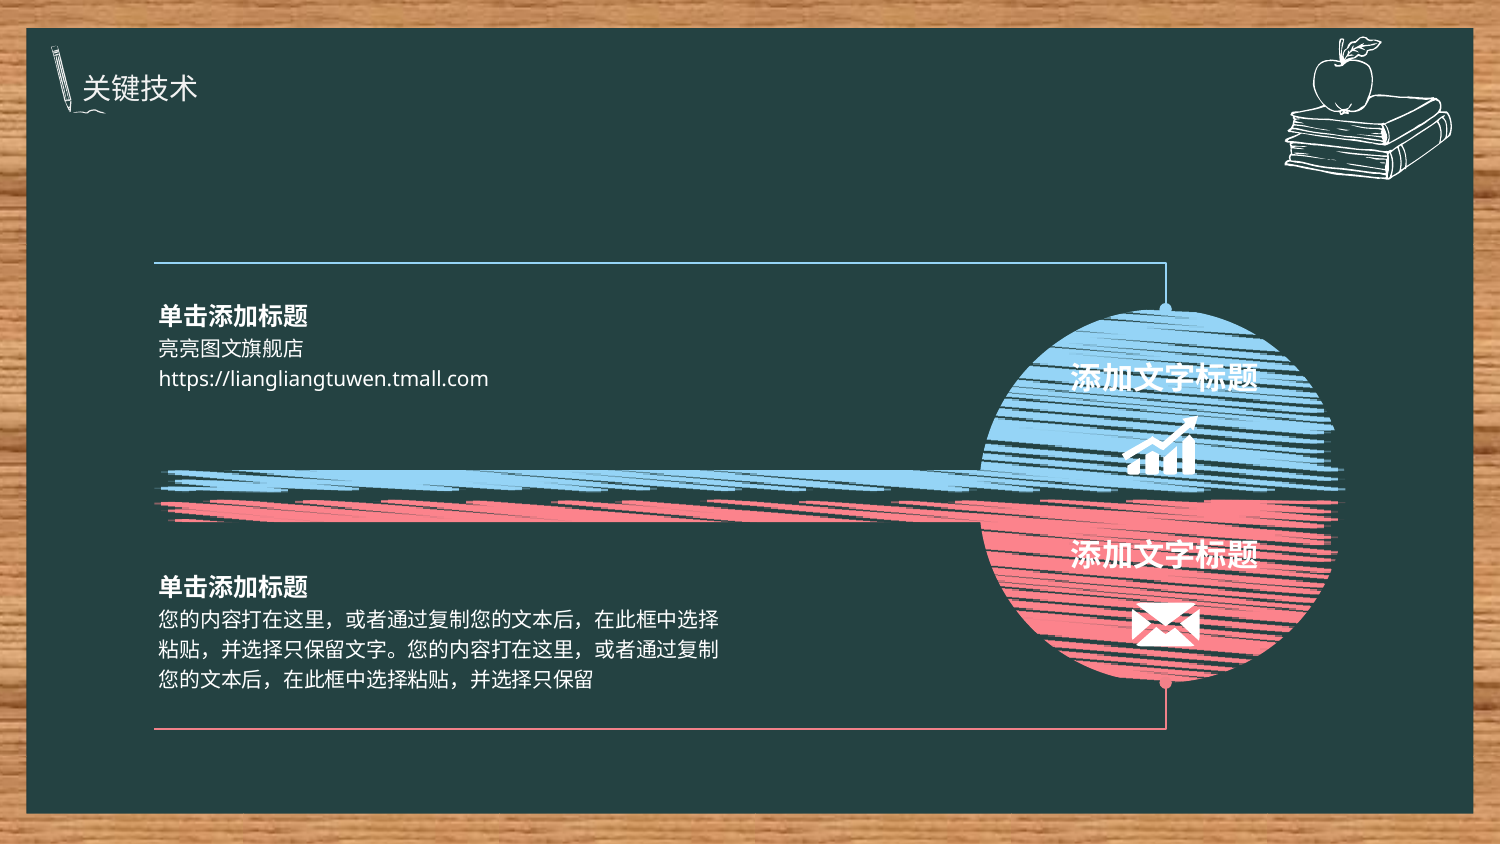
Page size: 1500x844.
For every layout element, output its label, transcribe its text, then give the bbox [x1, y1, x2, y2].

text_box [154, 676, 1172, 729]
text_box [1136, 626, 1195, 647]
text_box 添加文字标题 [1070, 358, 1259, 396]
text_box [1121, 415, 1199, 461]
text_box [154, 499, 1346, 683]
text_box [1182, 434, 1195, 475]
text_box 关键技术 [106, 62, 357, 113]
text_box [1136, 602, 1196, 627]
text_box 添加文字标题 [1070, 535, 1259, 573]
text_box [1145, 450, 1159, 475]
text_box [154, 309, 1346, 493]
text_box [1180, 609, 1200, 641]
text_box 单击添加标题 您的内容打在这里，或者通过复制您的文本后，在此框中选择粘贴，并选择只保留文字。您的内容打在这里，或者通过复制您的文本后，在此框中选择粘贴，并选择只保留 [144, 558, 747, 700]
picture [0, 0, 1500, 844]
text_box [154, 263, 1172, 316]
text_box [1127, 457, 1140, 475]
text_box 单击添加标题 亮亮图文旗舰店 https://liangliangtuwen.tmall.com [144, 287, 747, 398]
text_box [1163, 446, 1177, 475]
text_box [1131, 609, 1152, 640]
